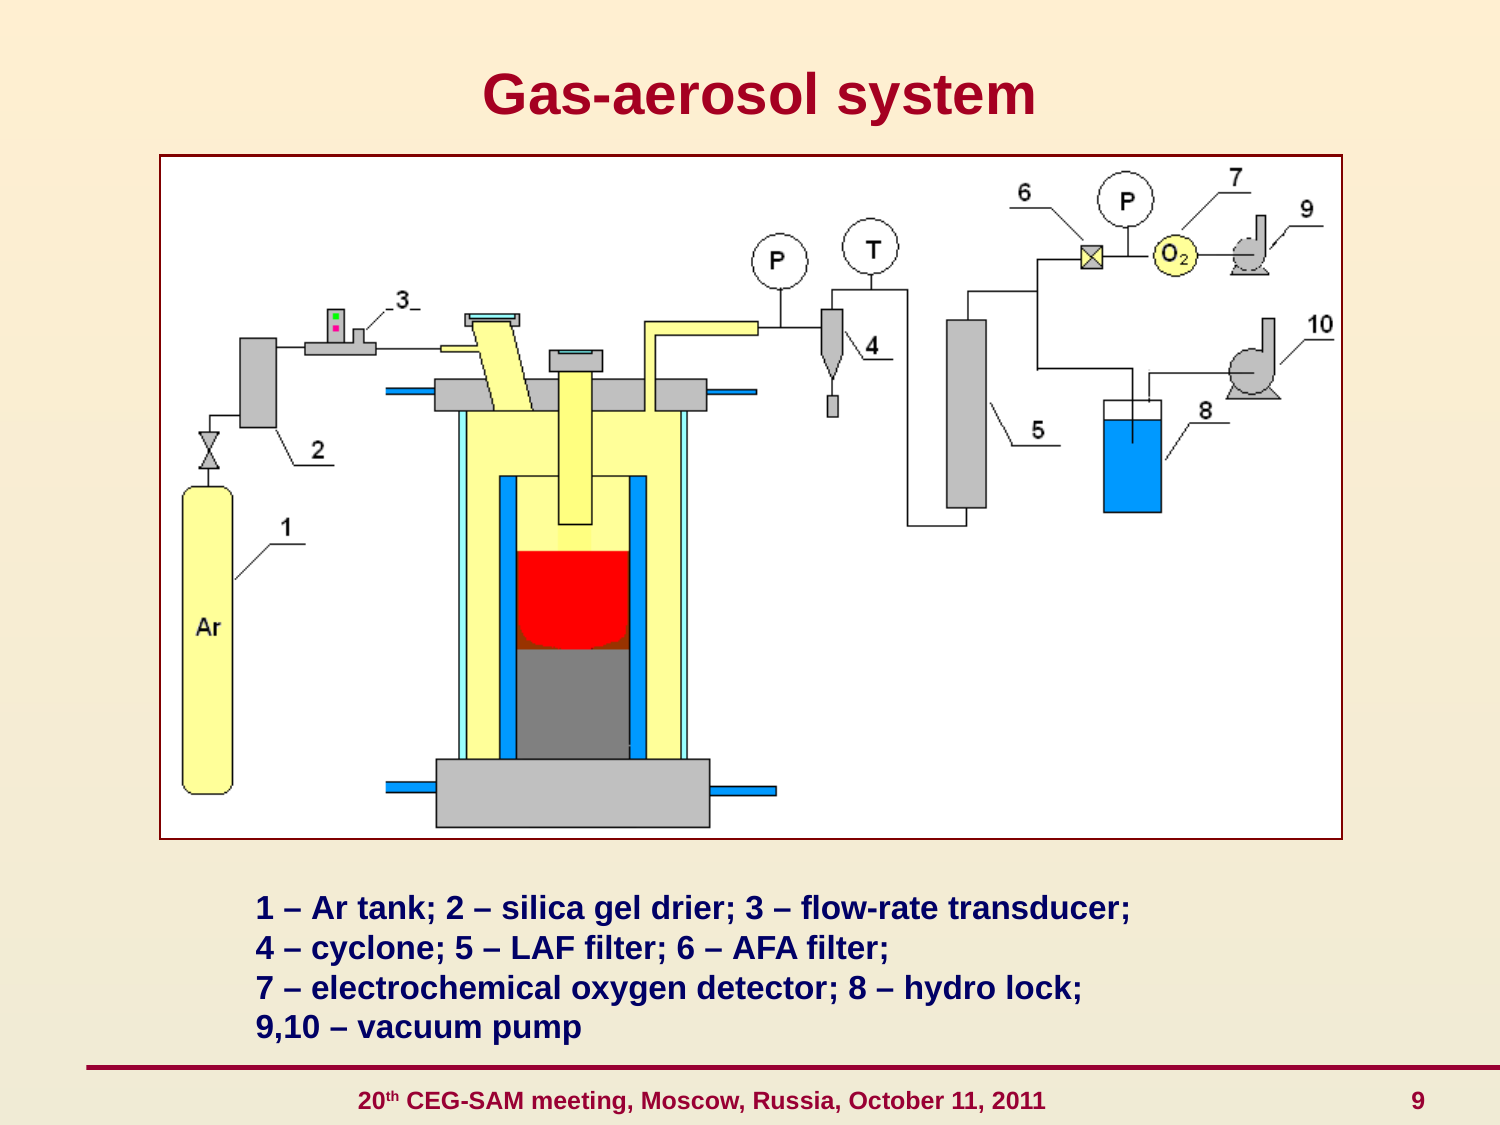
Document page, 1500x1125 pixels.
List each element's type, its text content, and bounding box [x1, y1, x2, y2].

text_box 1 – Ar tank; 2 – silica gel drier; 3 – flow-rate transducer; 4 – cyclone; 5 – LAF filter; 6 – AFA filter; 7 – electrochemical oxygen detector; 8 – hydro lock; 9,10 – vacuum pump [240, 878, 1240, 1053]
title Gas-aerosol system [122, 38, 1398, 144]
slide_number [300, 1061, 1442, 1125]
picture [161, 156, 1342, 839]
